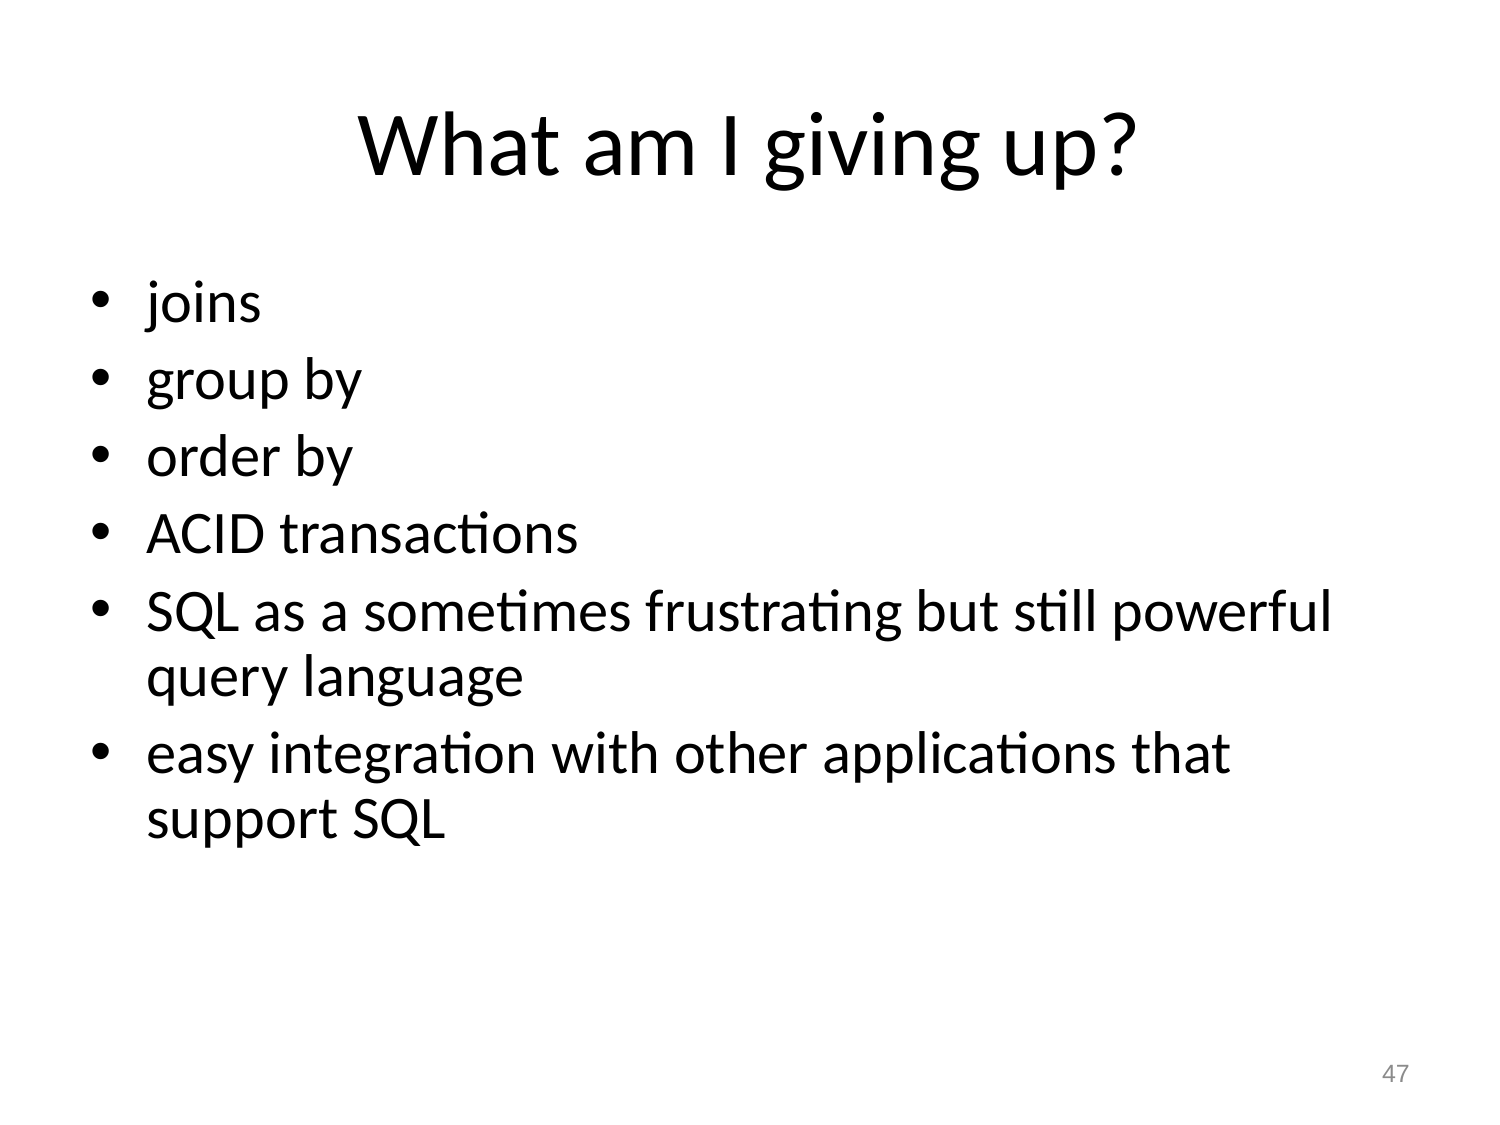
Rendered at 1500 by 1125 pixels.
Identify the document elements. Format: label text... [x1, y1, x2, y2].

list joins group by order by ACID transactions SQL as a sometimes frustrating but still powerful query language easy integration with other applications that support SQL [75, 262, 1425, 1005]
slide_number 47 [1074, 1042, 1425, 1103]
title What am I giving up? [75, 45, 1425, 233]
